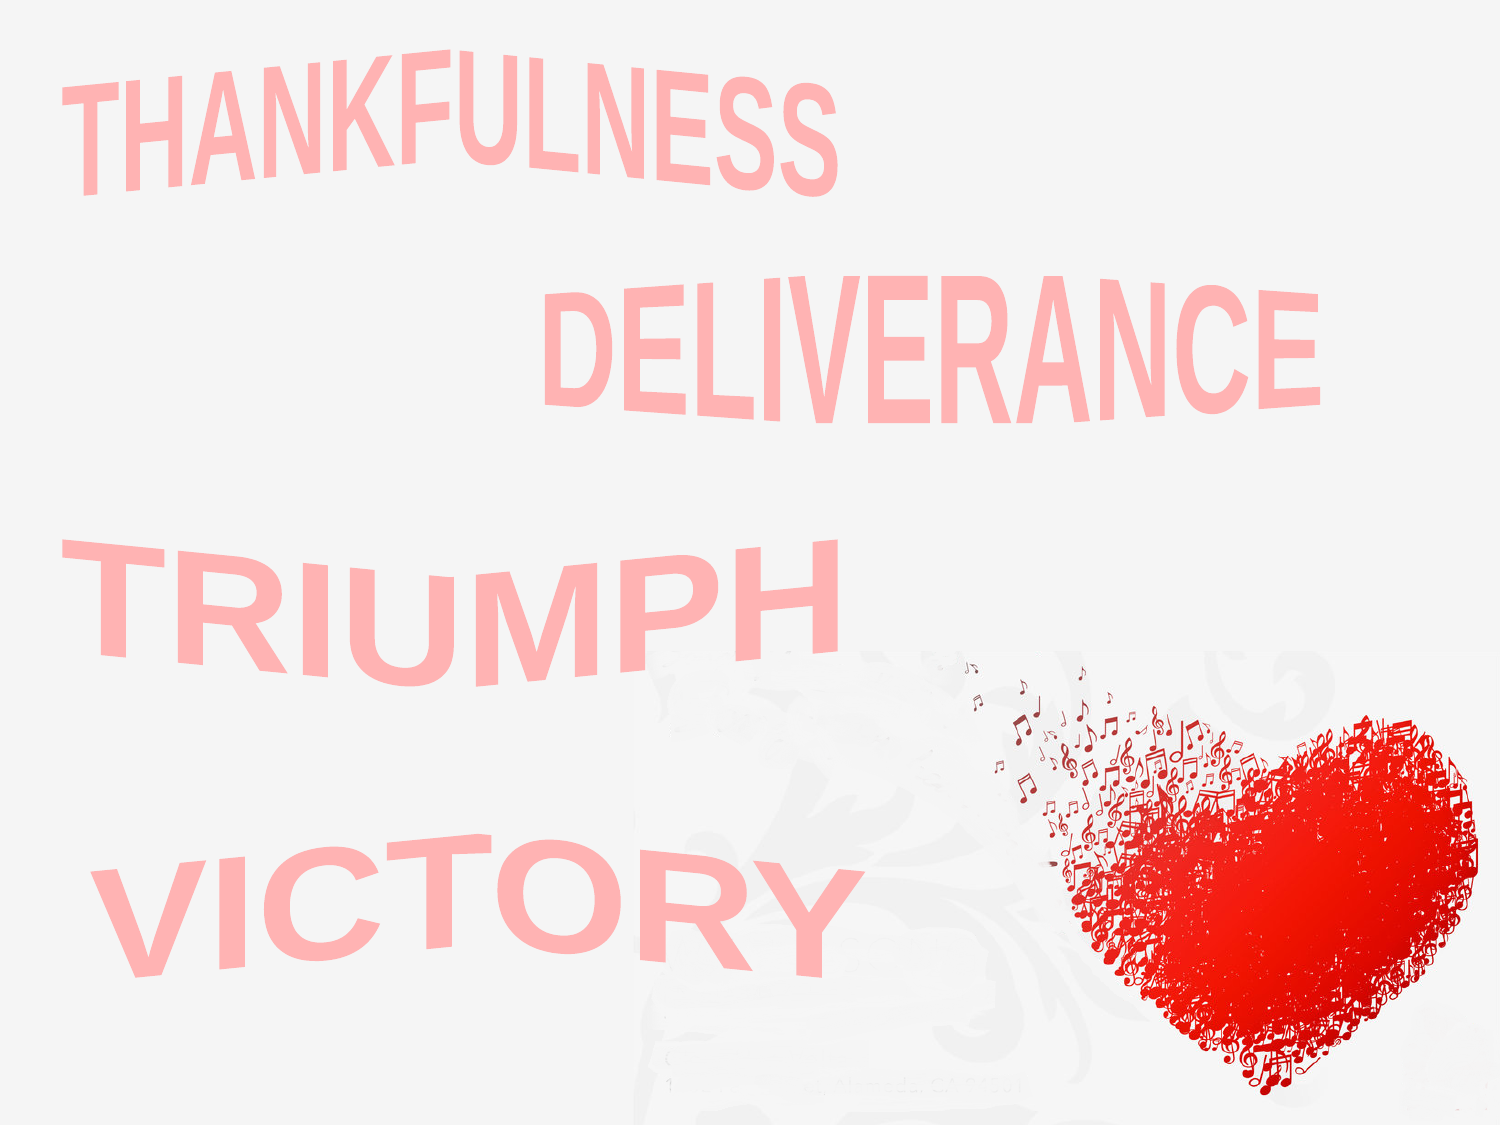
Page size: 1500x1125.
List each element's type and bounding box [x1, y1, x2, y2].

picture [633, 651, 1500, 1125]
